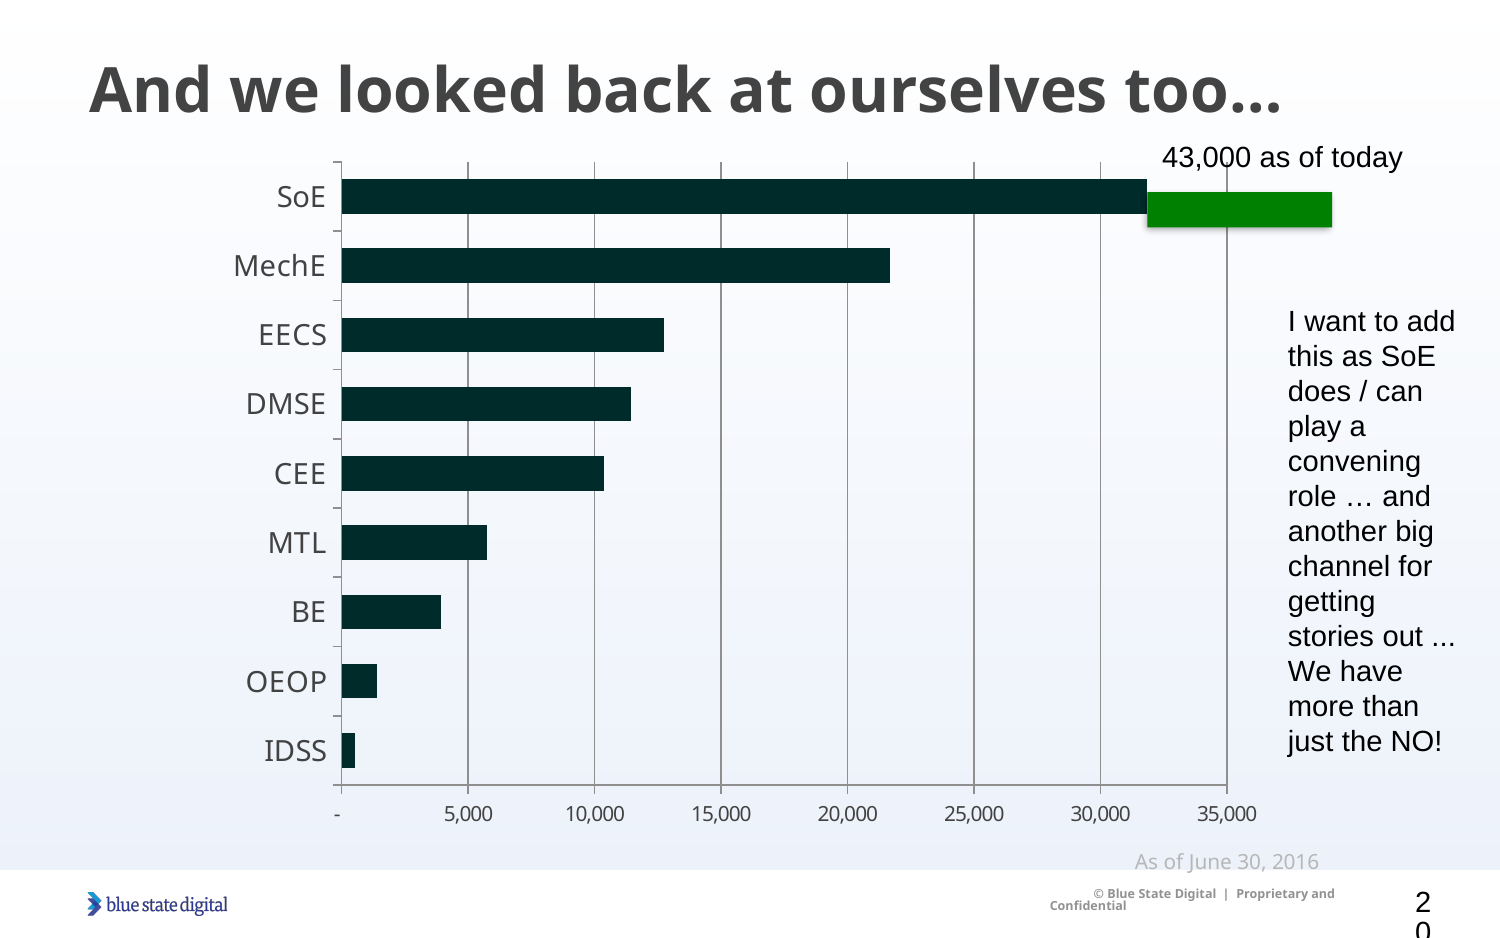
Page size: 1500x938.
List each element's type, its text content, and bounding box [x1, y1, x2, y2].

text_box And we looked back at ourselves too… [82, 57, 1418, 165]
text_box I want to add this as SoE does / can play a convening role … and another big channel for getting stories out ... We have more than just the NO! [1288, 295, 1479, 765]
text_box As of June 30, 2016 [1120, 833, 1376, 866]
chart [211, 147, 1283, 842]
picture [87, 892, 228, 916]
text_box 43,000 as of today [1147, 130, 1453, 181]
slide_number 20 [1400, 865, 1453, 937]
text_box [1288, 191, 1333, 228]
